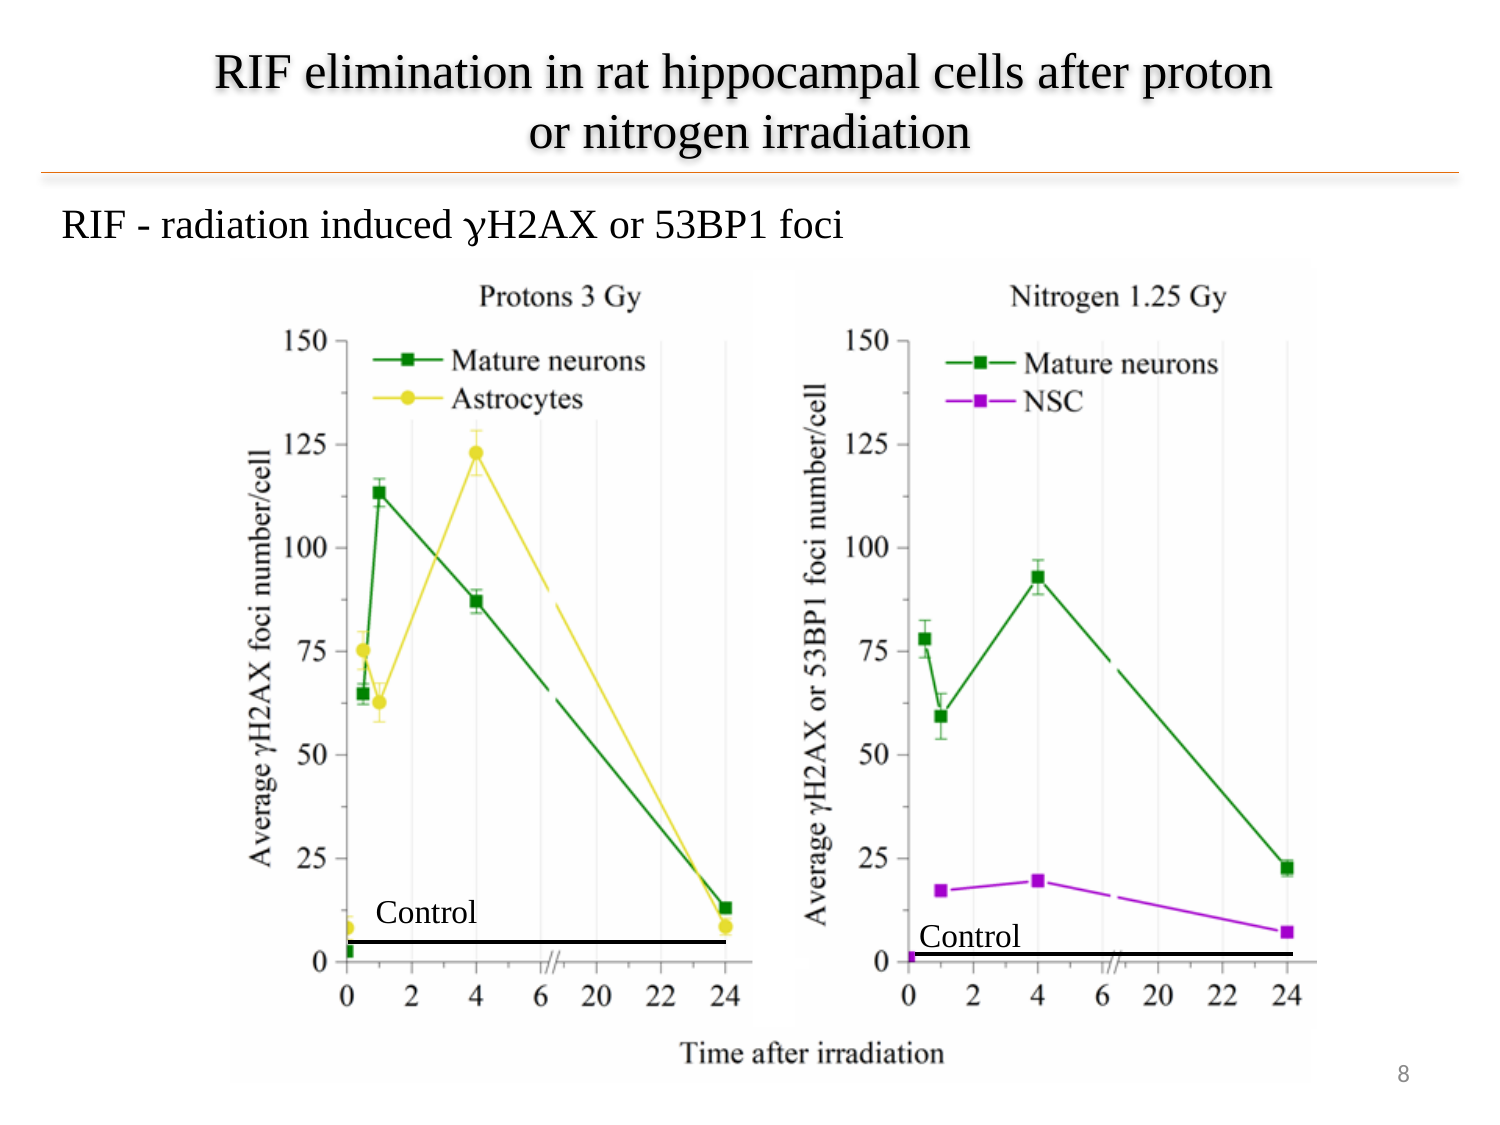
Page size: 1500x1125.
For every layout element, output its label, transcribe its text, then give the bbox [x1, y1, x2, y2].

slide_number 8 [1074, 1042, 1425, 1103]
picture [229, 256, 1318, 1083]
text_box RIF - radiation induced gH2AX or 53BP1 foci [46, 189, 860, 255]
text_box RIF elimination in rat hippocampal cells after proton or nitrogen irradiation [0, 30, 1500, 166]
